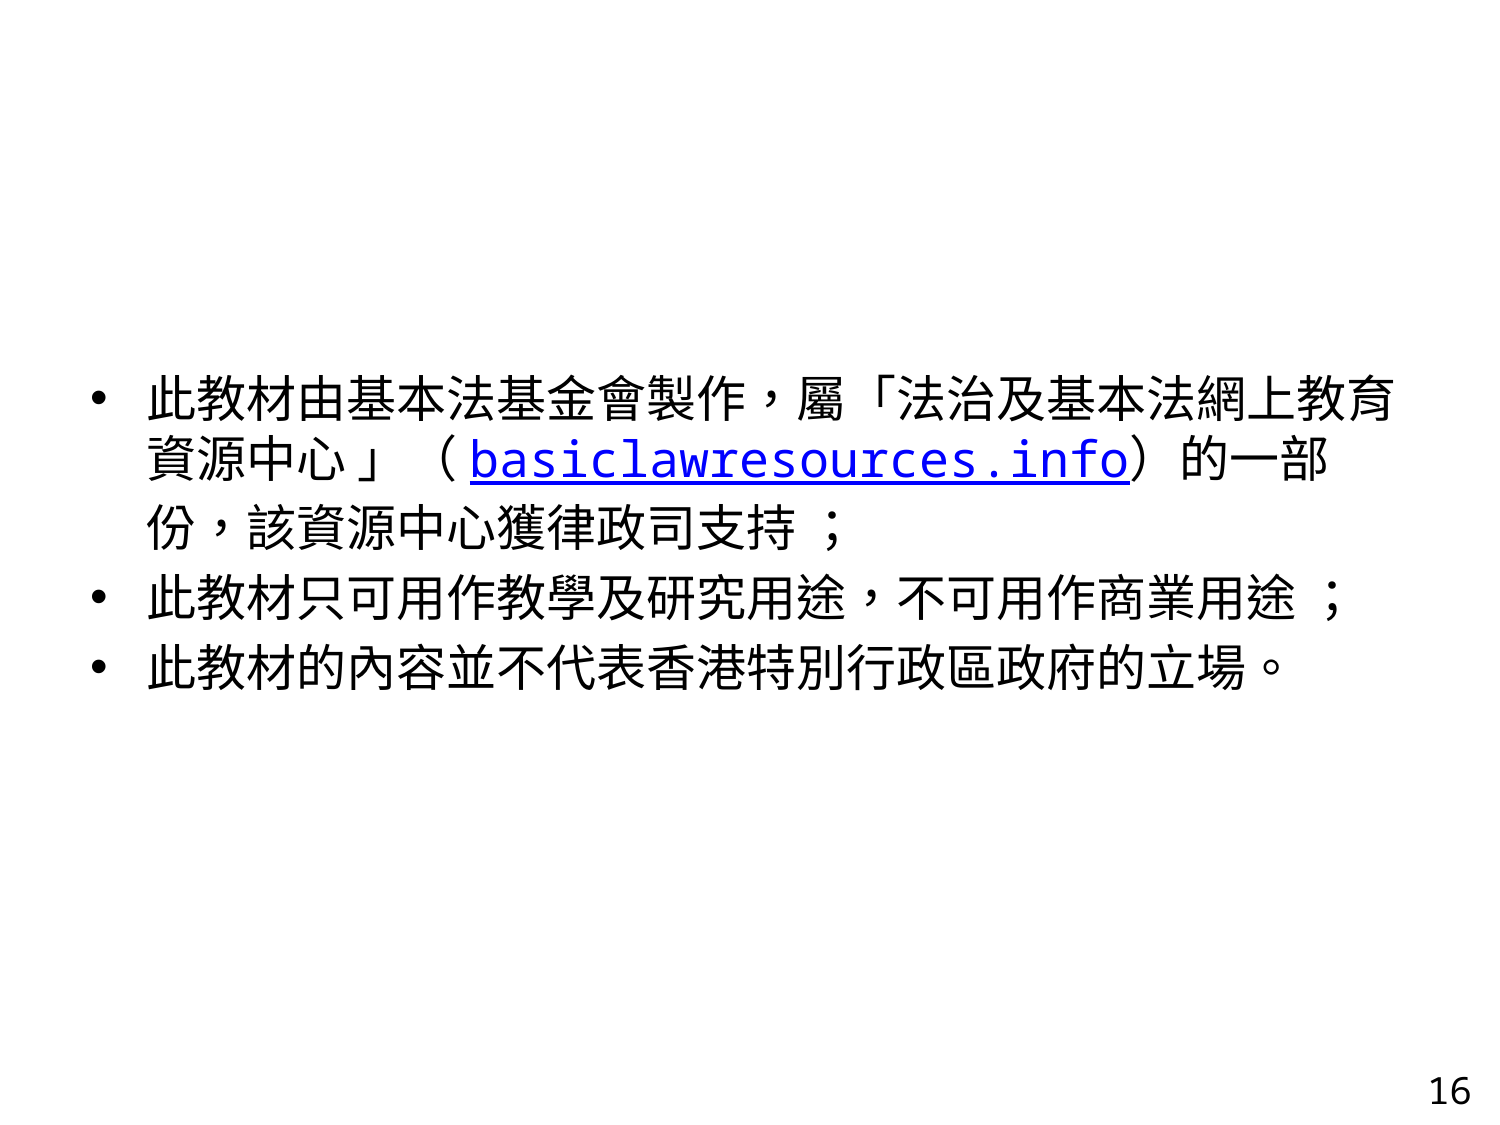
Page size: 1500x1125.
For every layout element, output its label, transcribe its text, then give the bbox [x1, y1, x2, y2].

list 此教材由基本法基金會製作，屬「法治及基本法網上教育資源中心 」（basiclawresources.info）的一部份，該資源中心獲律政司支持 ； 此教材只可用作教學及研究用途，不可用作商業用途 ； 此教材的內容並不代表香港特別行政區政府的立場。 [75, 290, 1425, 1033]
text_box 16 [1412, 1059, 1500, 1120]
